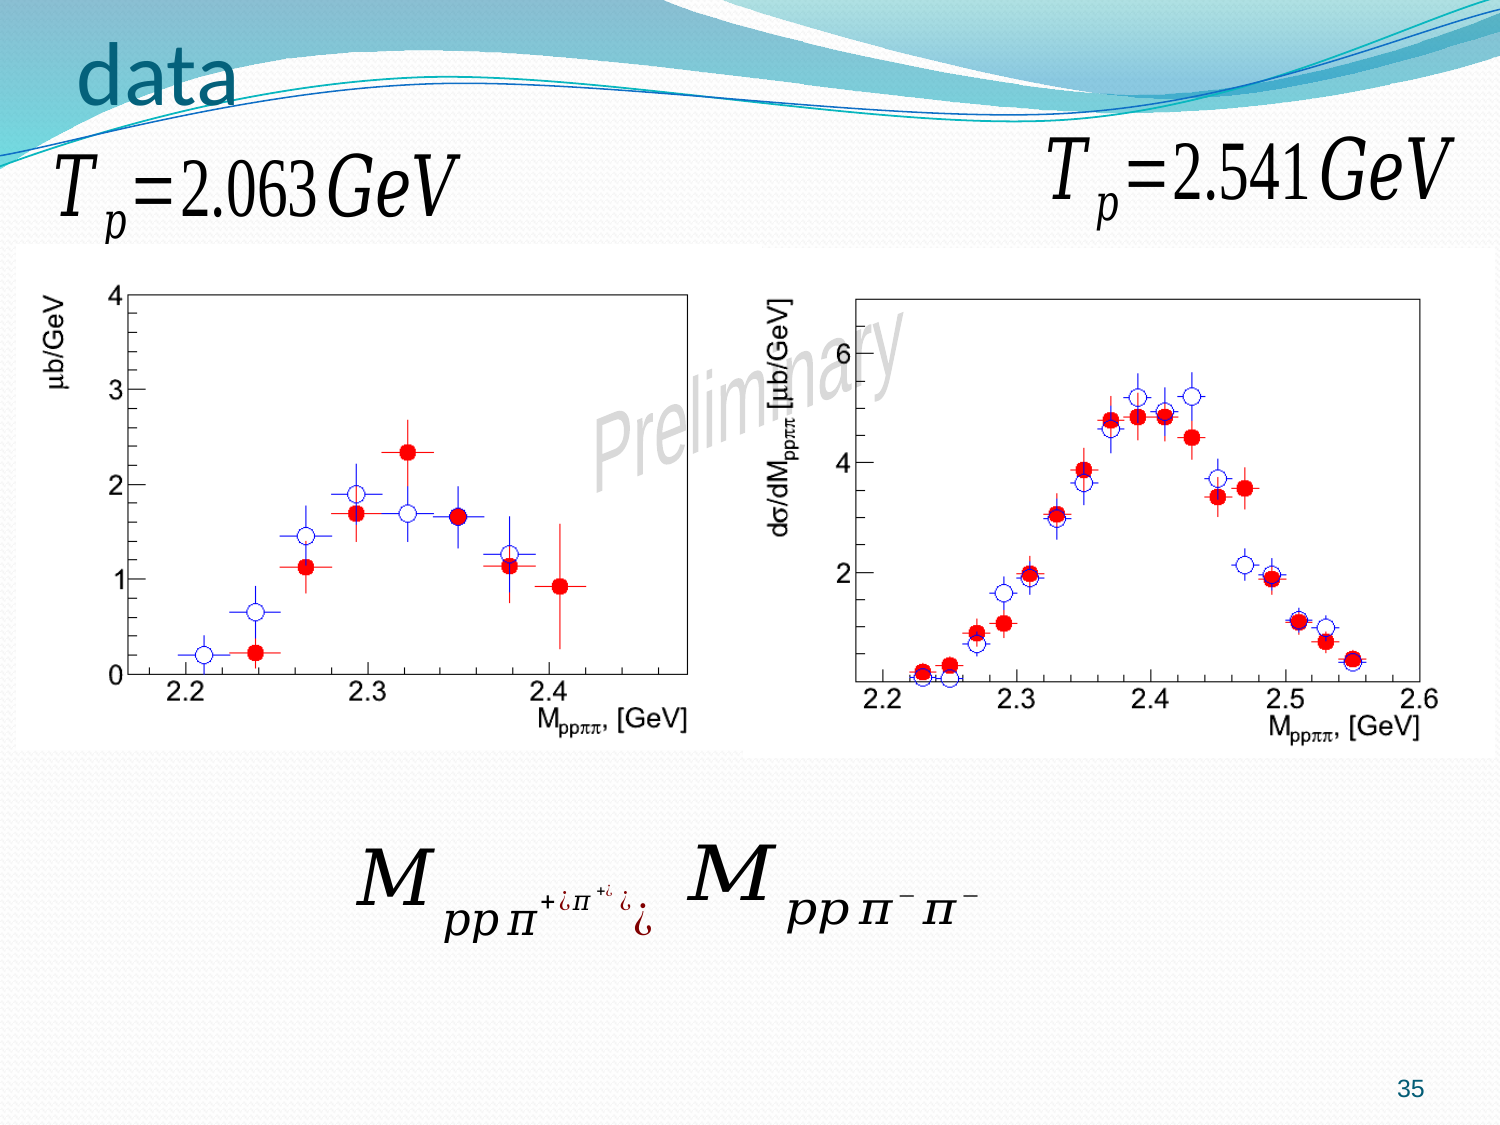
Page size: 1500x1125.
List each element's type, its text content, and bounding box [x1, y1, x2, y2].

slide_number 35 [1299, 1042, 1425, 1103]
picture [762, 248, 1495, 759]
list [15, 243, 762, 750]
